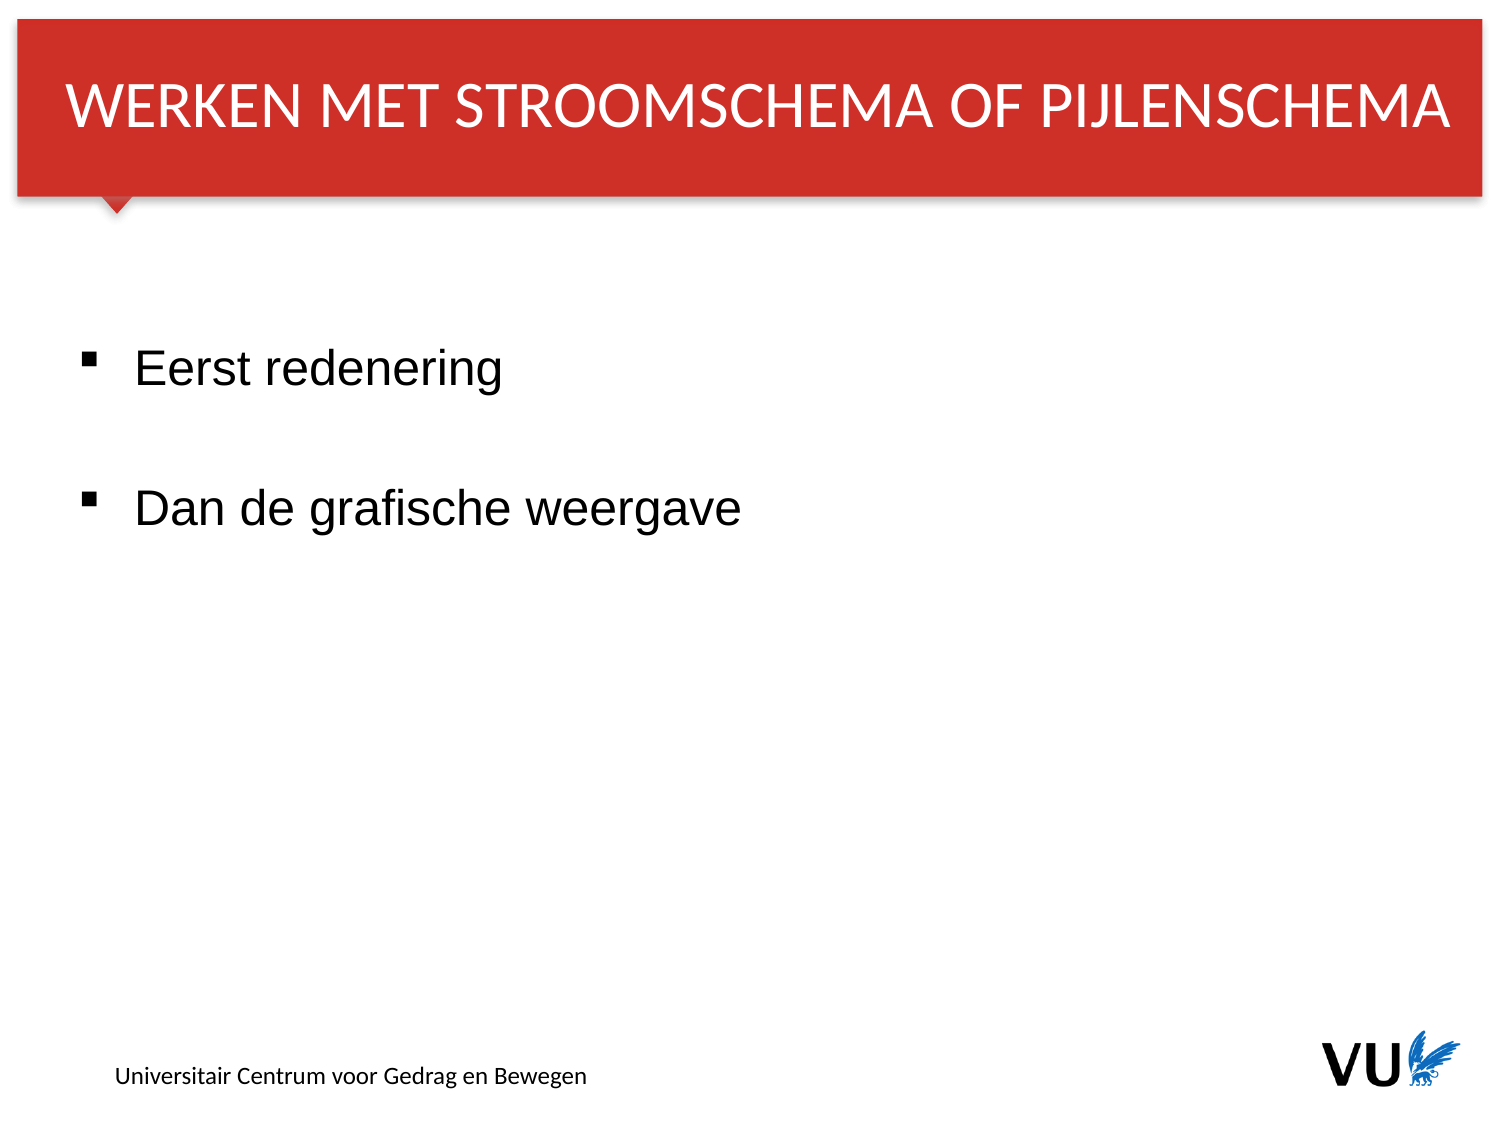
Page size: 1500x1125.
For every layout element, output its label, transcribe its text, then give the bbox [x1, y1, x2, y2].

picture [1305, 1023, 1475, 1102]
text_box Werken met stroomschema of pijlenschema [17, 19, 1483, 197]
list Eerst redenering Dan de grafische weergave [77, 265, 1441, 991]
text_box [111, 208, 123, 214]
text_box Universitair Centrum voor Gedrag en Bewegen [100, 1052, 880, 1125]
